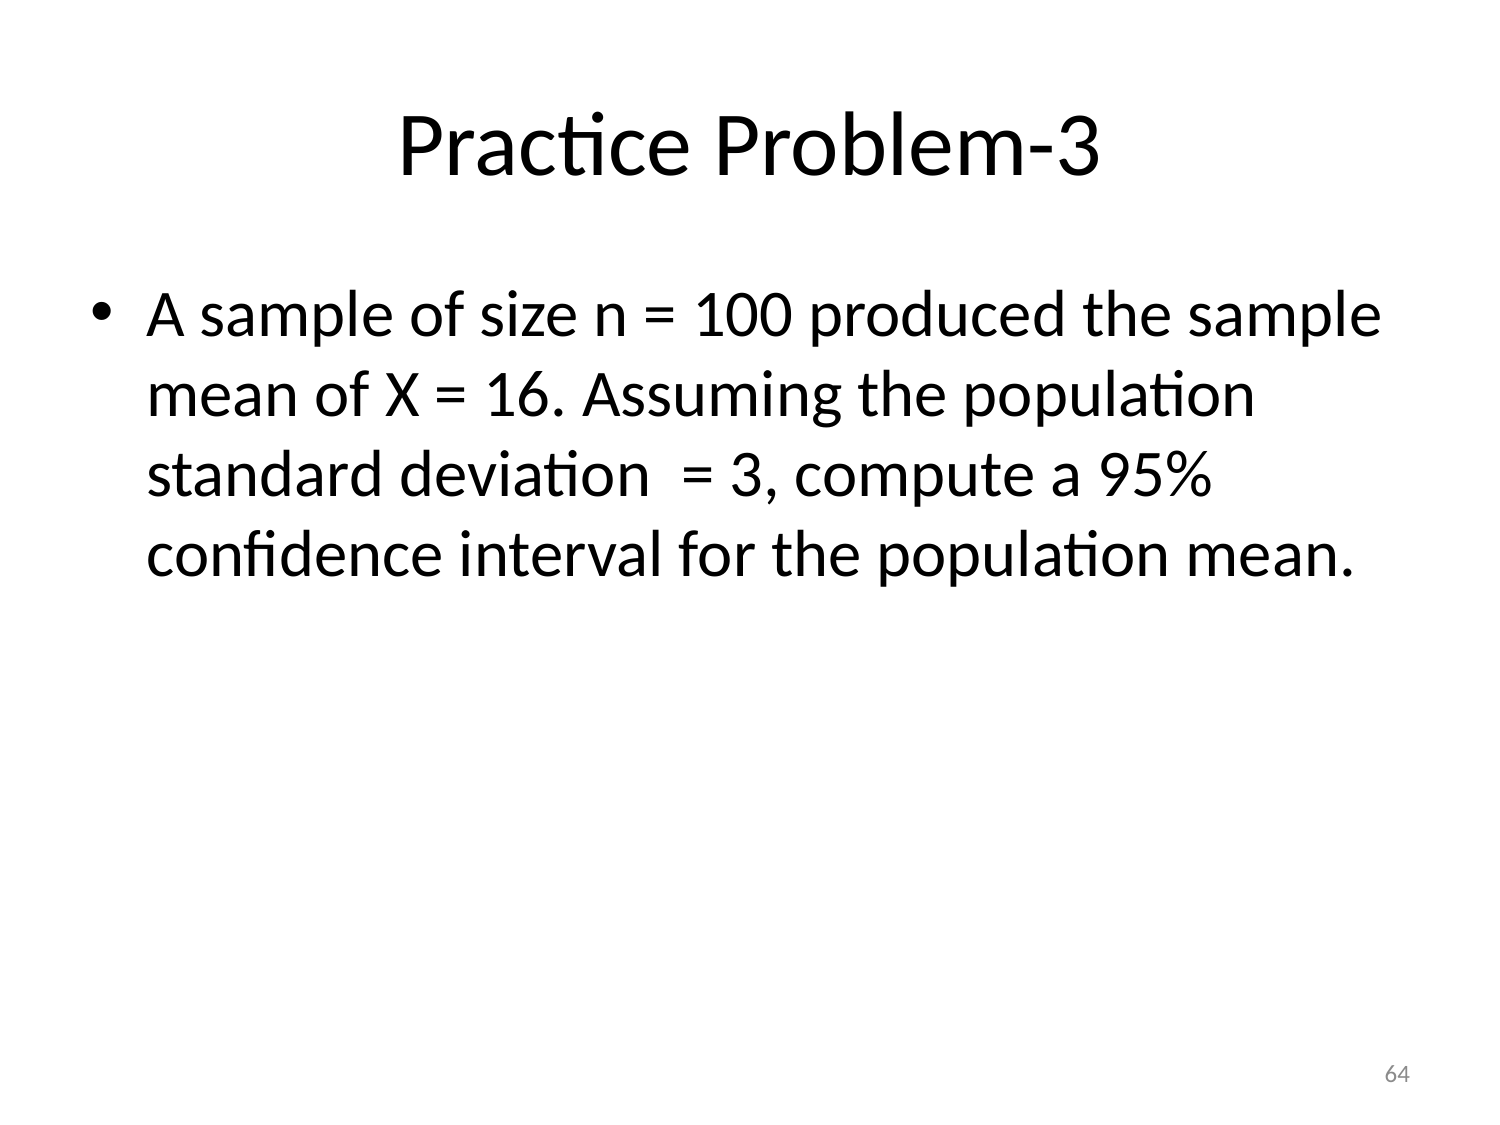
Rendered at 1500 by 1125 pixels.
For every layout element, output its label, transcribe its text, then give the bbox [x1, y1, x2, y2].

title Practice Problem-3 [75, 45, 1425, 233]
list A sample of size n = 100 produced the sample mean of X = 16. Assuming the population standard deviation = 3, compute a 95% confidence interval for the population mean. [75, 262, 1425, 1005]
slide_number 64 [1074, 1042, 1425, 1103]
